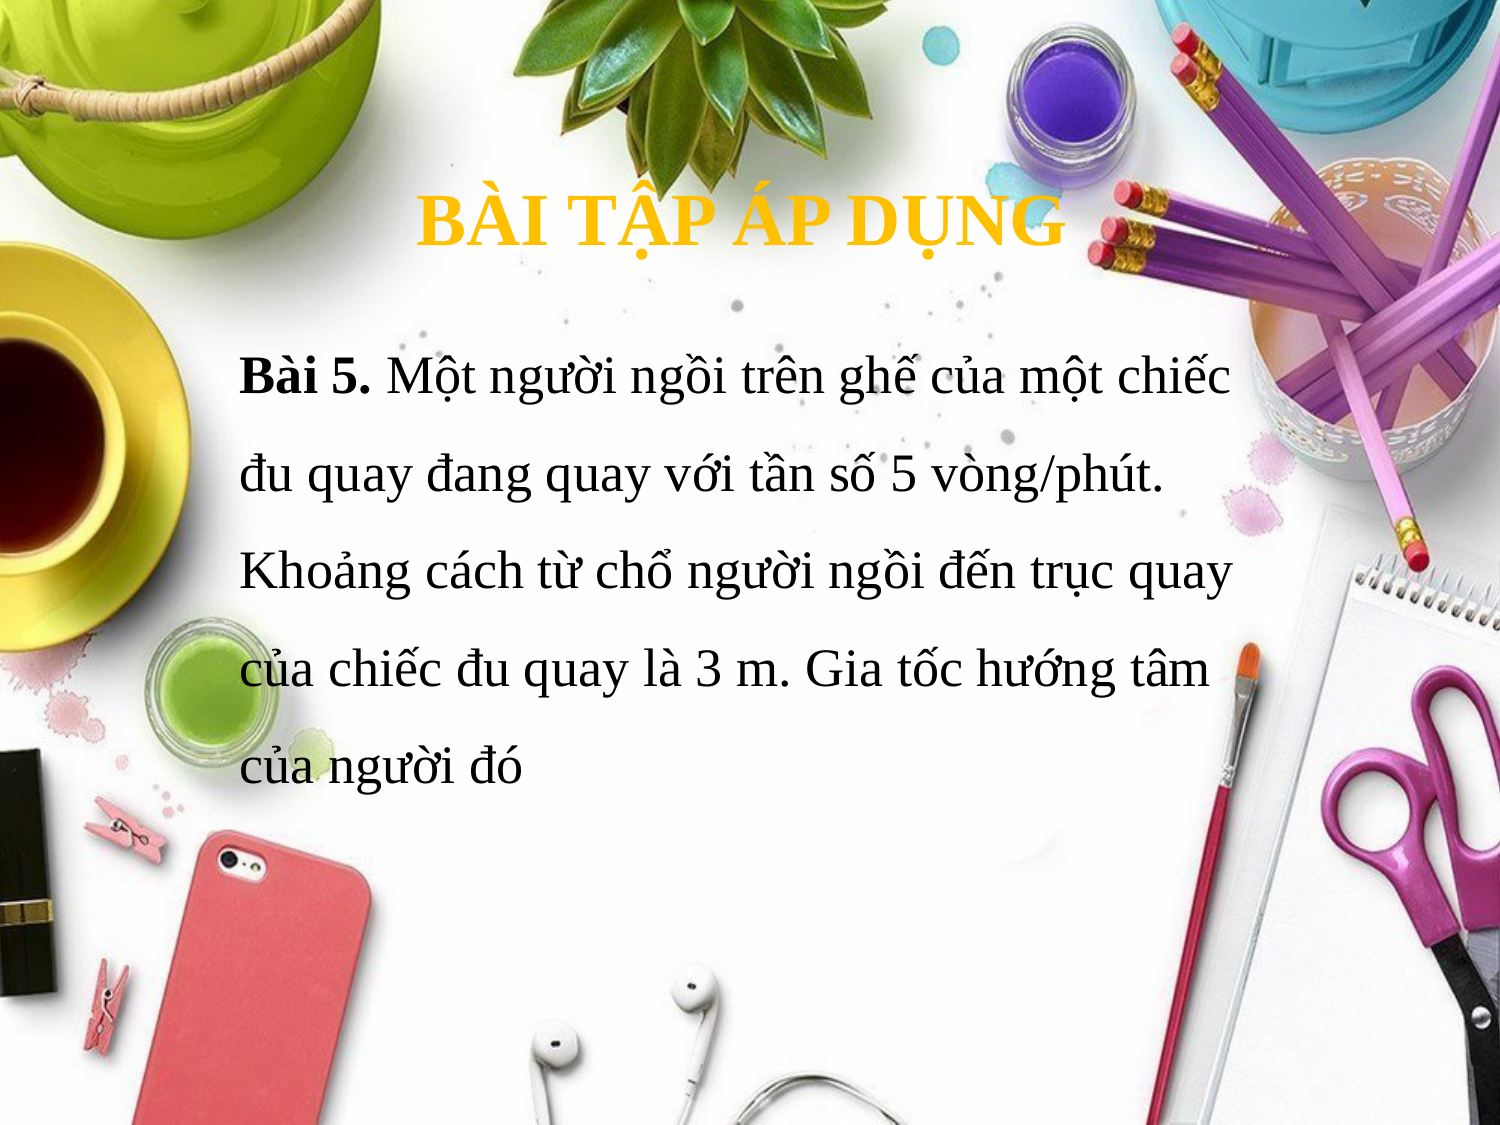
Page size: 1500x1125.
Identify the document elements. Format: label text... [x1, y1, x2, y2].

text_box Bài 5. Một người ngồi trên ghế của một chiếc đu quay đang quay với tần số 5 vòng/phút. Khoảng cách từ chổ người ngồi đến trục quay của chiếc đu quay là 3 m. Gia tốc hướng tâm của người đó [225, 299, 1312, 802]
text_box Bài tập ÁP DỤNG [401, 162, 1084, 268]
picture [0, 0, 1500, 1125]
